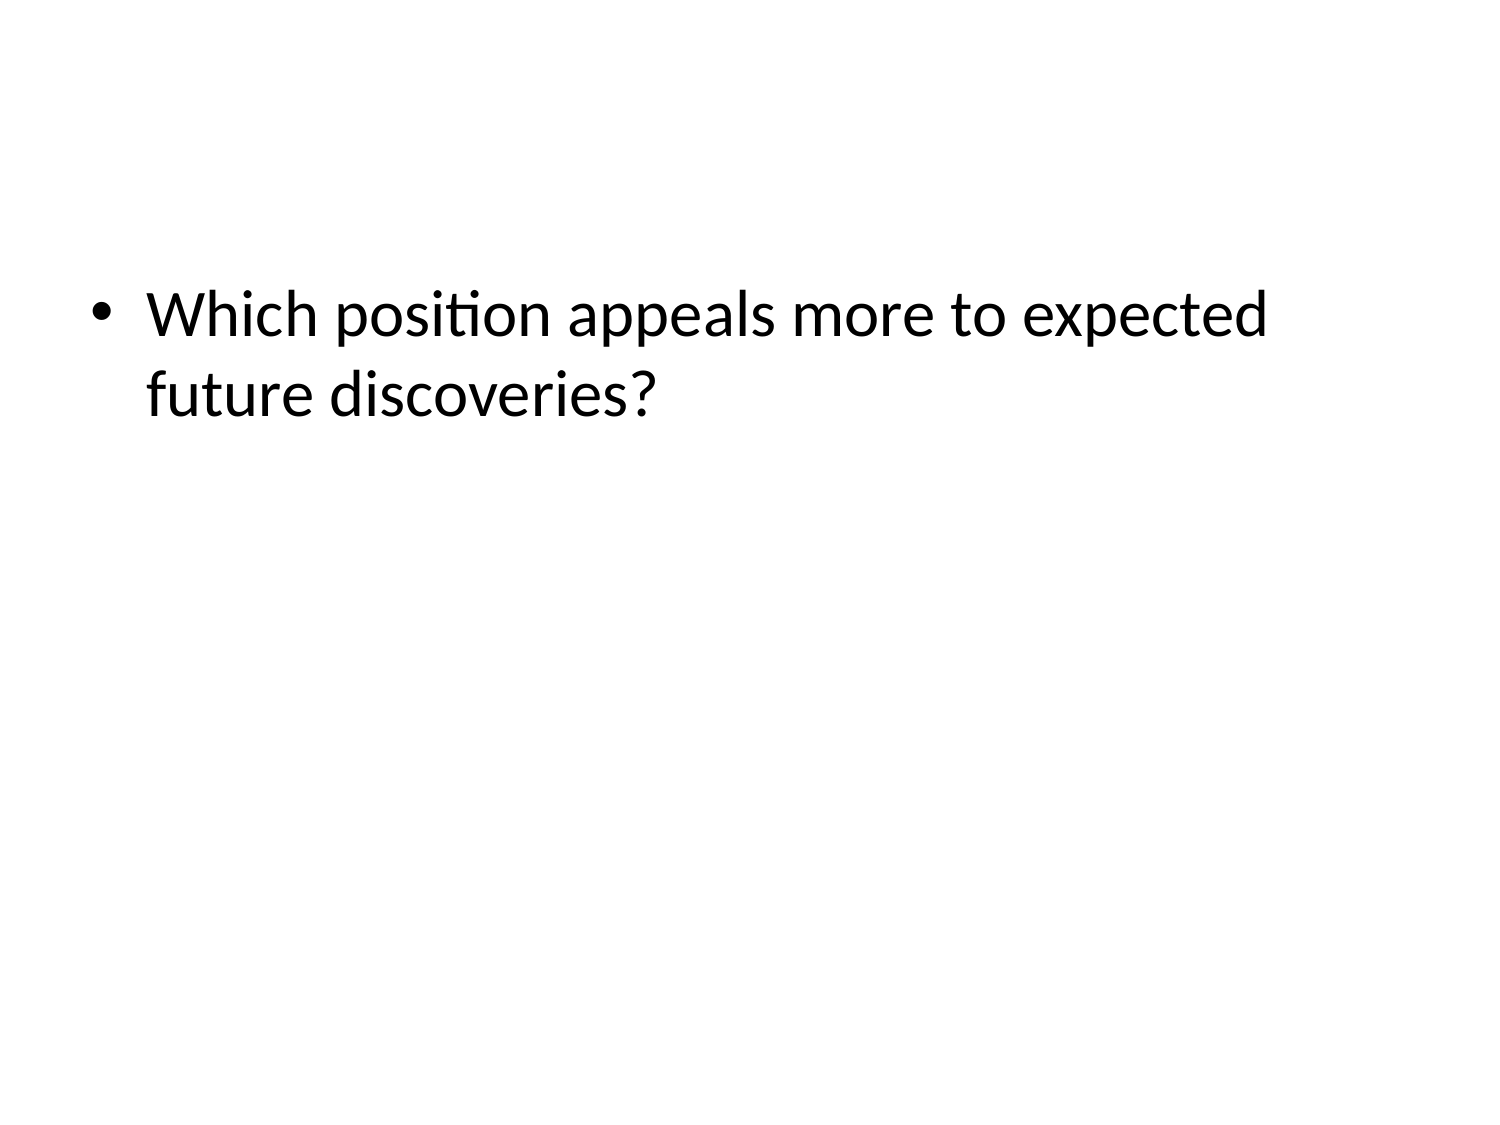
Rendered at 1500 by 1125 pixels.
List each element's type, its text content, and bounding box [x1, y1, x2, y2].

list Which position appeals more to expected future discoveries? [75, 262, 1425, 1005]
